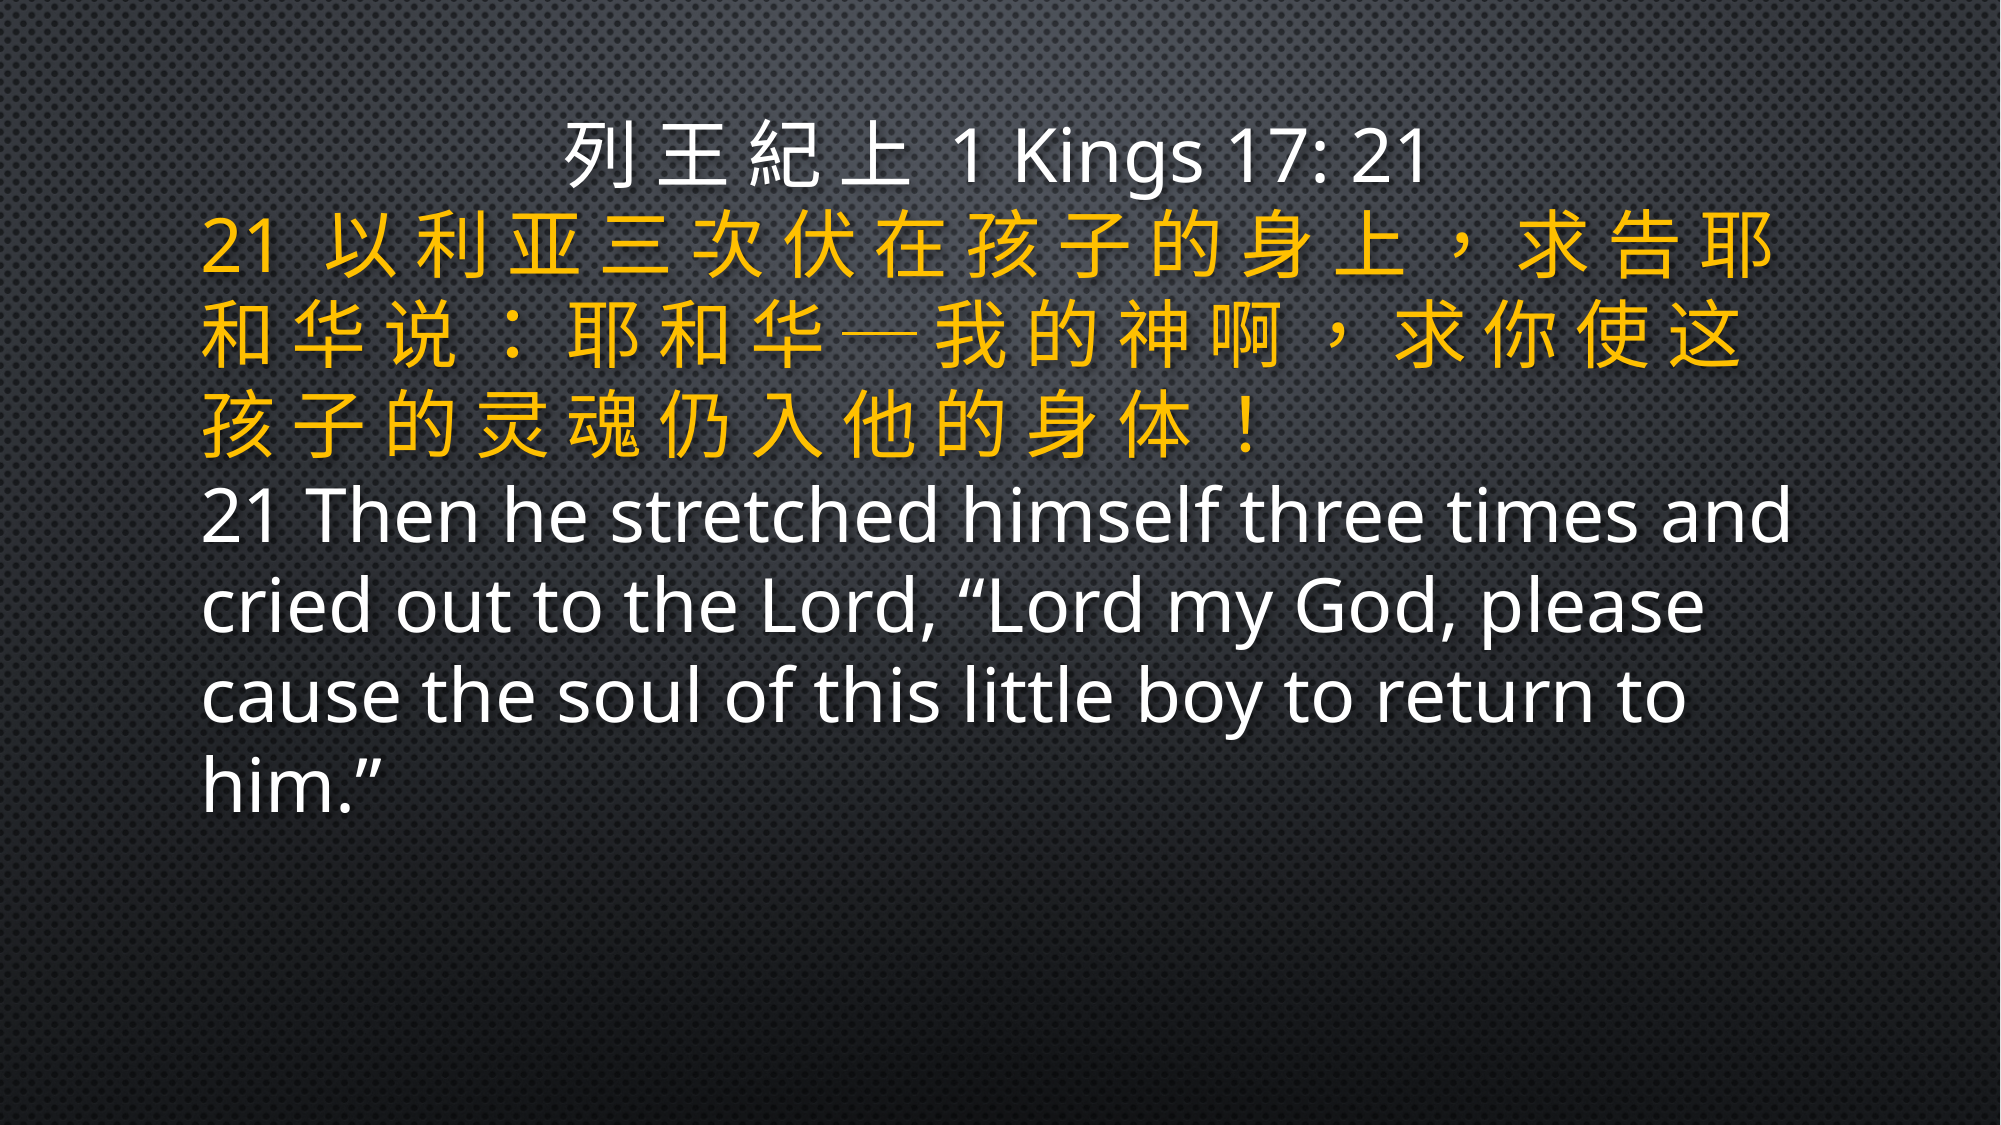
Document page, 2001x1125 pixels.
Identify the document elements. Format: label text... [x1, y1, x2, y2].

text_box 列 王 紀 上 1 Kings 17: 21 21 以 利 亚 三 次 伏 在 孩 子 的 身 上 ， 求 告 耶 和 华 说 ： 耶 和 华 ─ 我 的 神 啊 ， 求 你 使 这 孩 子 的 灵 魂 仍 入 他 的 身 体 ！ 21 Then he stretched himself three times and cried out to the Lord, “Lord my God, please cause the soul of this little boy to return to him.” [185, 100, 1815, 836]
